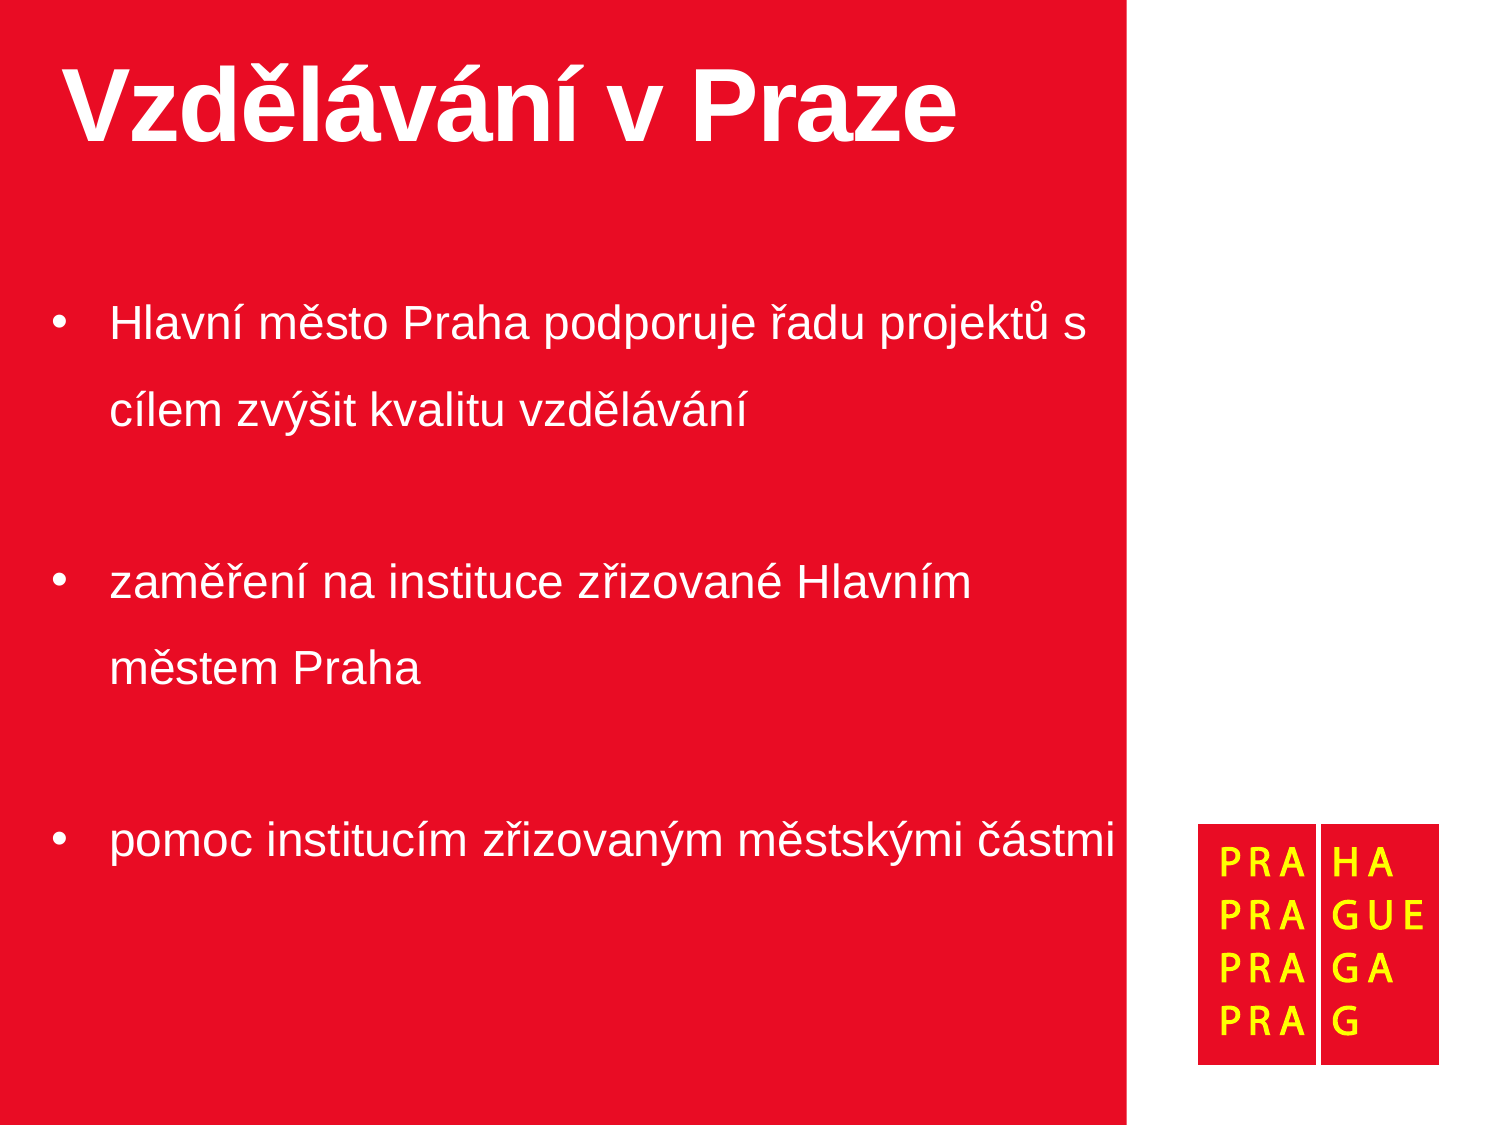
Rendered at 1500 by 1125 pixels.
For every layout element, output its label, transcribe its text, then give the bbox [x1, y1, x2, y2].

subtitle Hlavní město Praha podporuje řadu projektů s cílem zvýšit kvalitu vzdělávání zaměření na instituce zřizované Hlavním městem Praha pomoc institucím zřizovaným městskými částmi [21, 263, 1130, 978]
title Vzdělávání v Praze [61, 47, 1060, 173]
